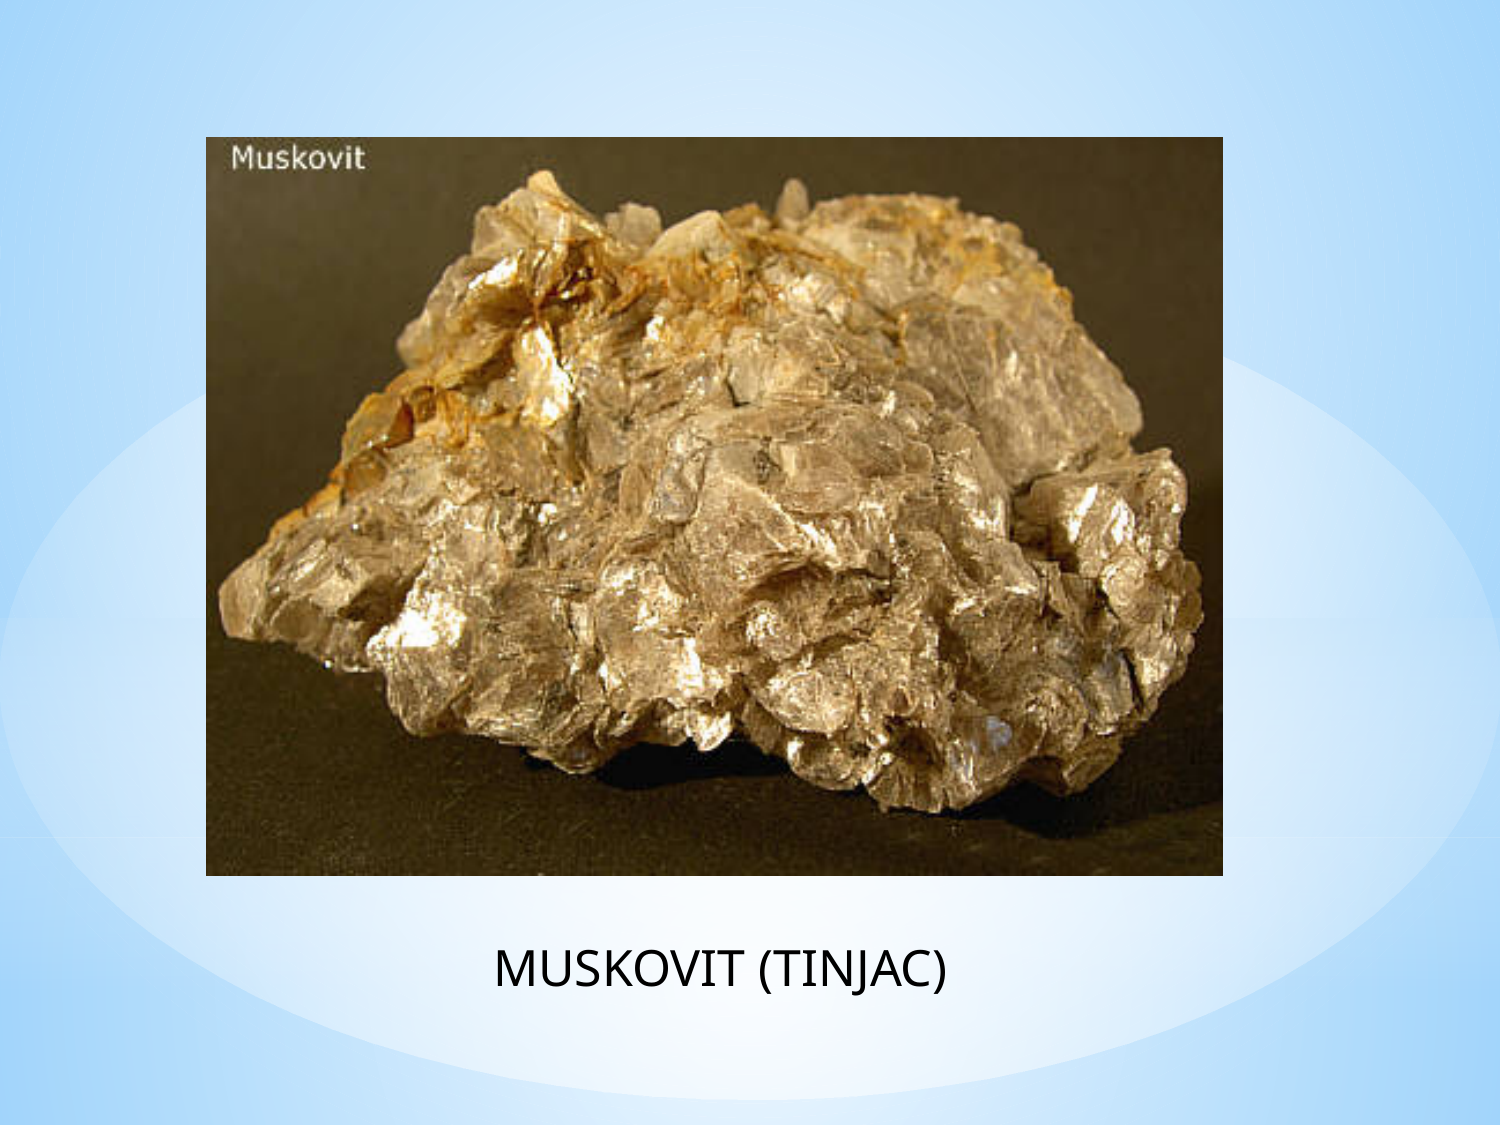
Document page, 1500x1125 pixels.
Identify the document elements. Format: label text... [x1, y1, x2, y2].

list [206, 136, 1223, 877]
text_box MUSKOVIT (TINJAC) [218, 928, 1223, 1004]
